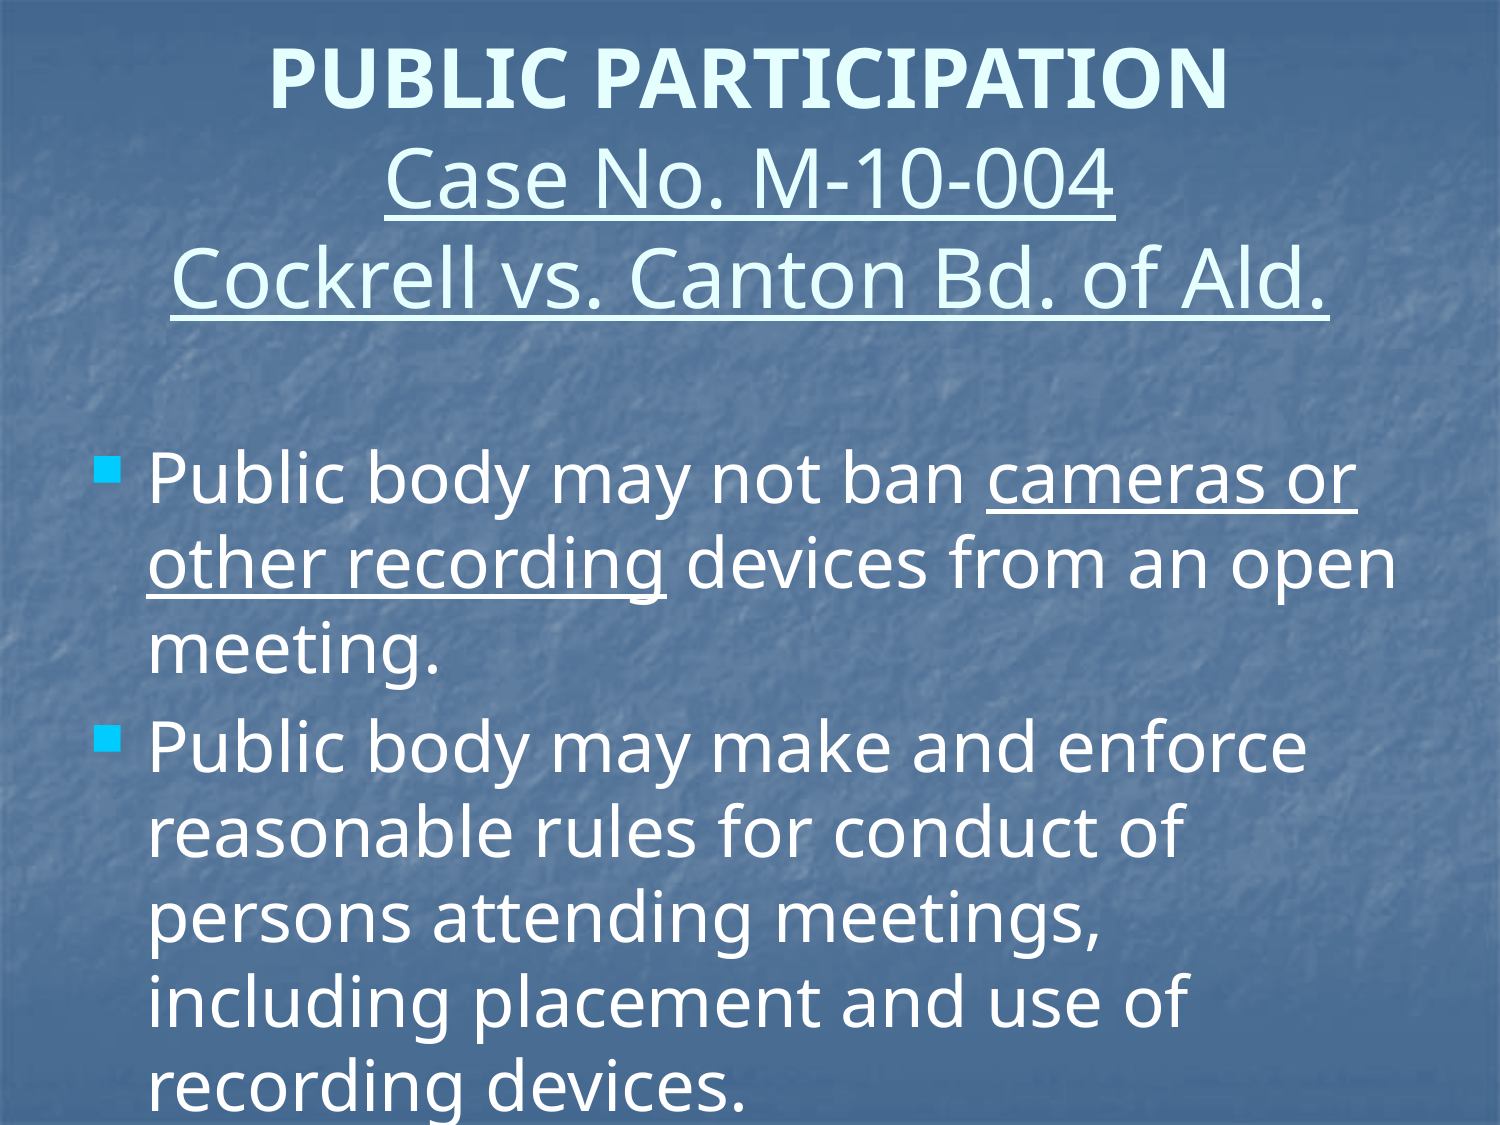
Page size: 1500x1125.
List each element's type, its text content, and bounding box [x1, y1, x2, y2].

title PUBLIC PARTICIPATION Case No. M-10-004 Cockrell vs. Canton Bd. of Ald. [75, 62, 1425, 288]
list Public body may not ban cameras or other recording devices from an open meeting. Public body may make and enforce reasonable rules for conduct of persons attending meetings, including placement and use of recording devices. [75, 425, 1425, 1000]
